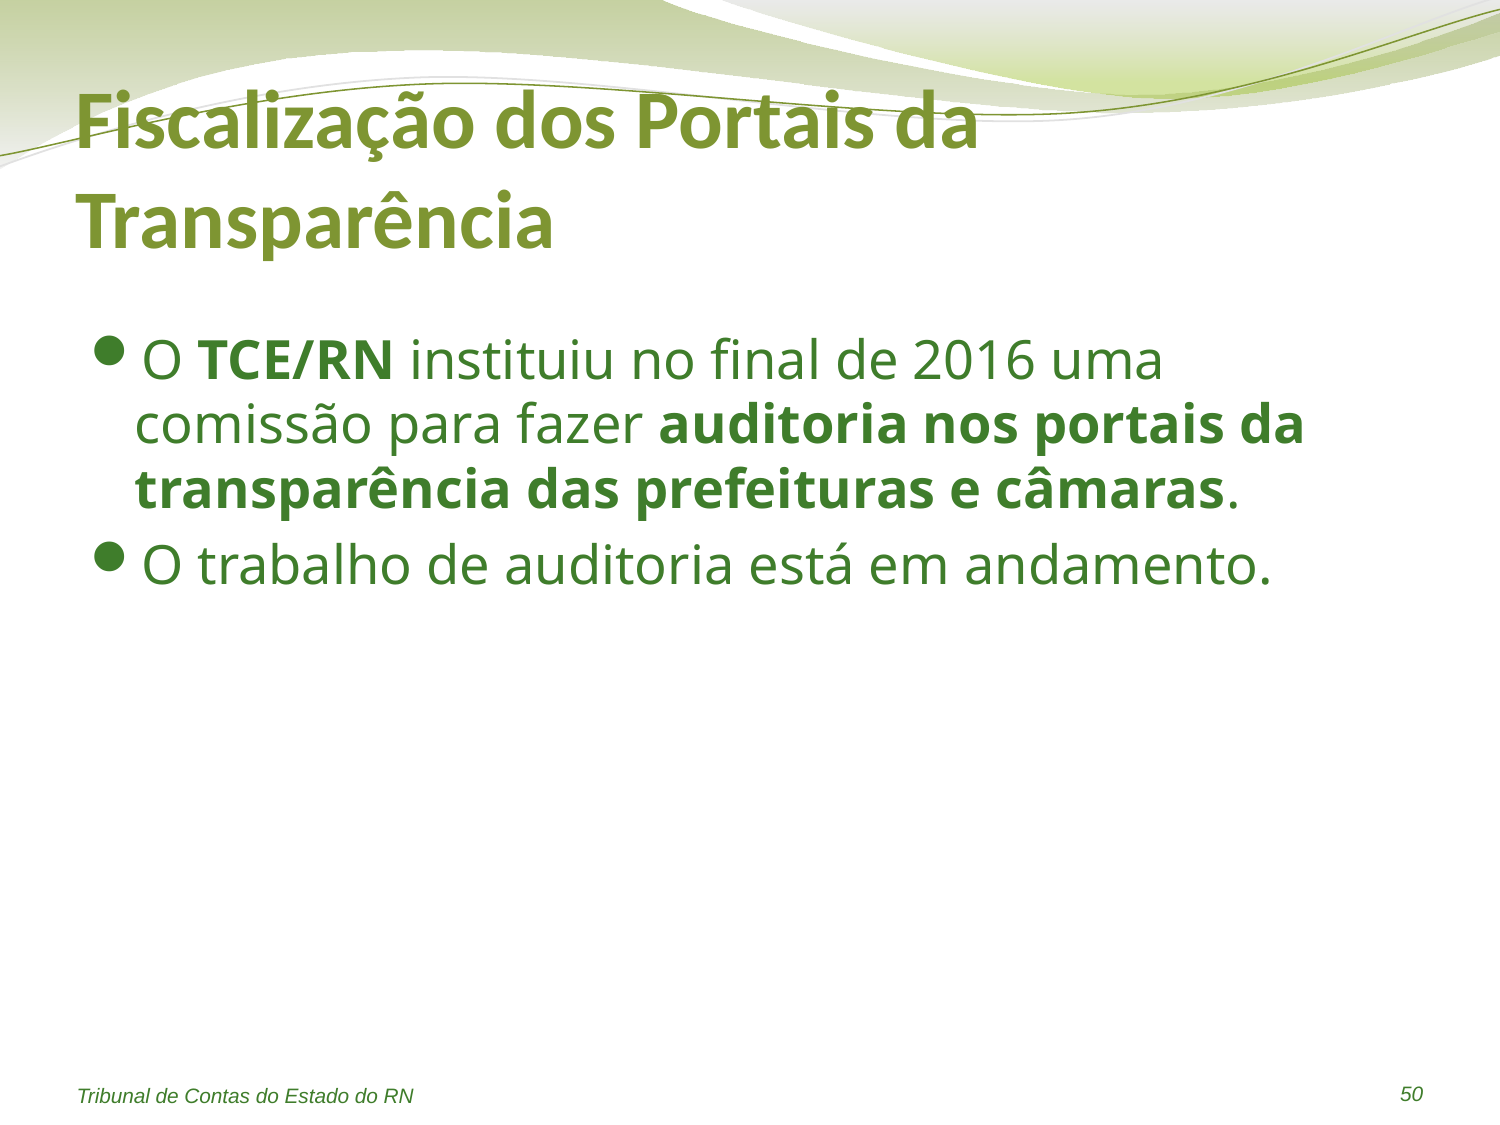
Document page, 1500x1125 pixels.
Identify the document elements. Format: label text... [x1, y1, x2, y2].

footer Tribunal de Contas do Estado do RN [76, 1047, 627, 1108]
title Fiscalização dos Portais da Transparência [74, 77, 1426, 266]
slide_number 50 [1298, 1045, 1424, 1106]
list O TCE/RN instituiu no final de 2016 uma comissão para fazer auditoria nos portais da transparência das prefeituras e câmaras. O trabalho de auditoria está em andamento. [74, 317, 1424, 1038]
